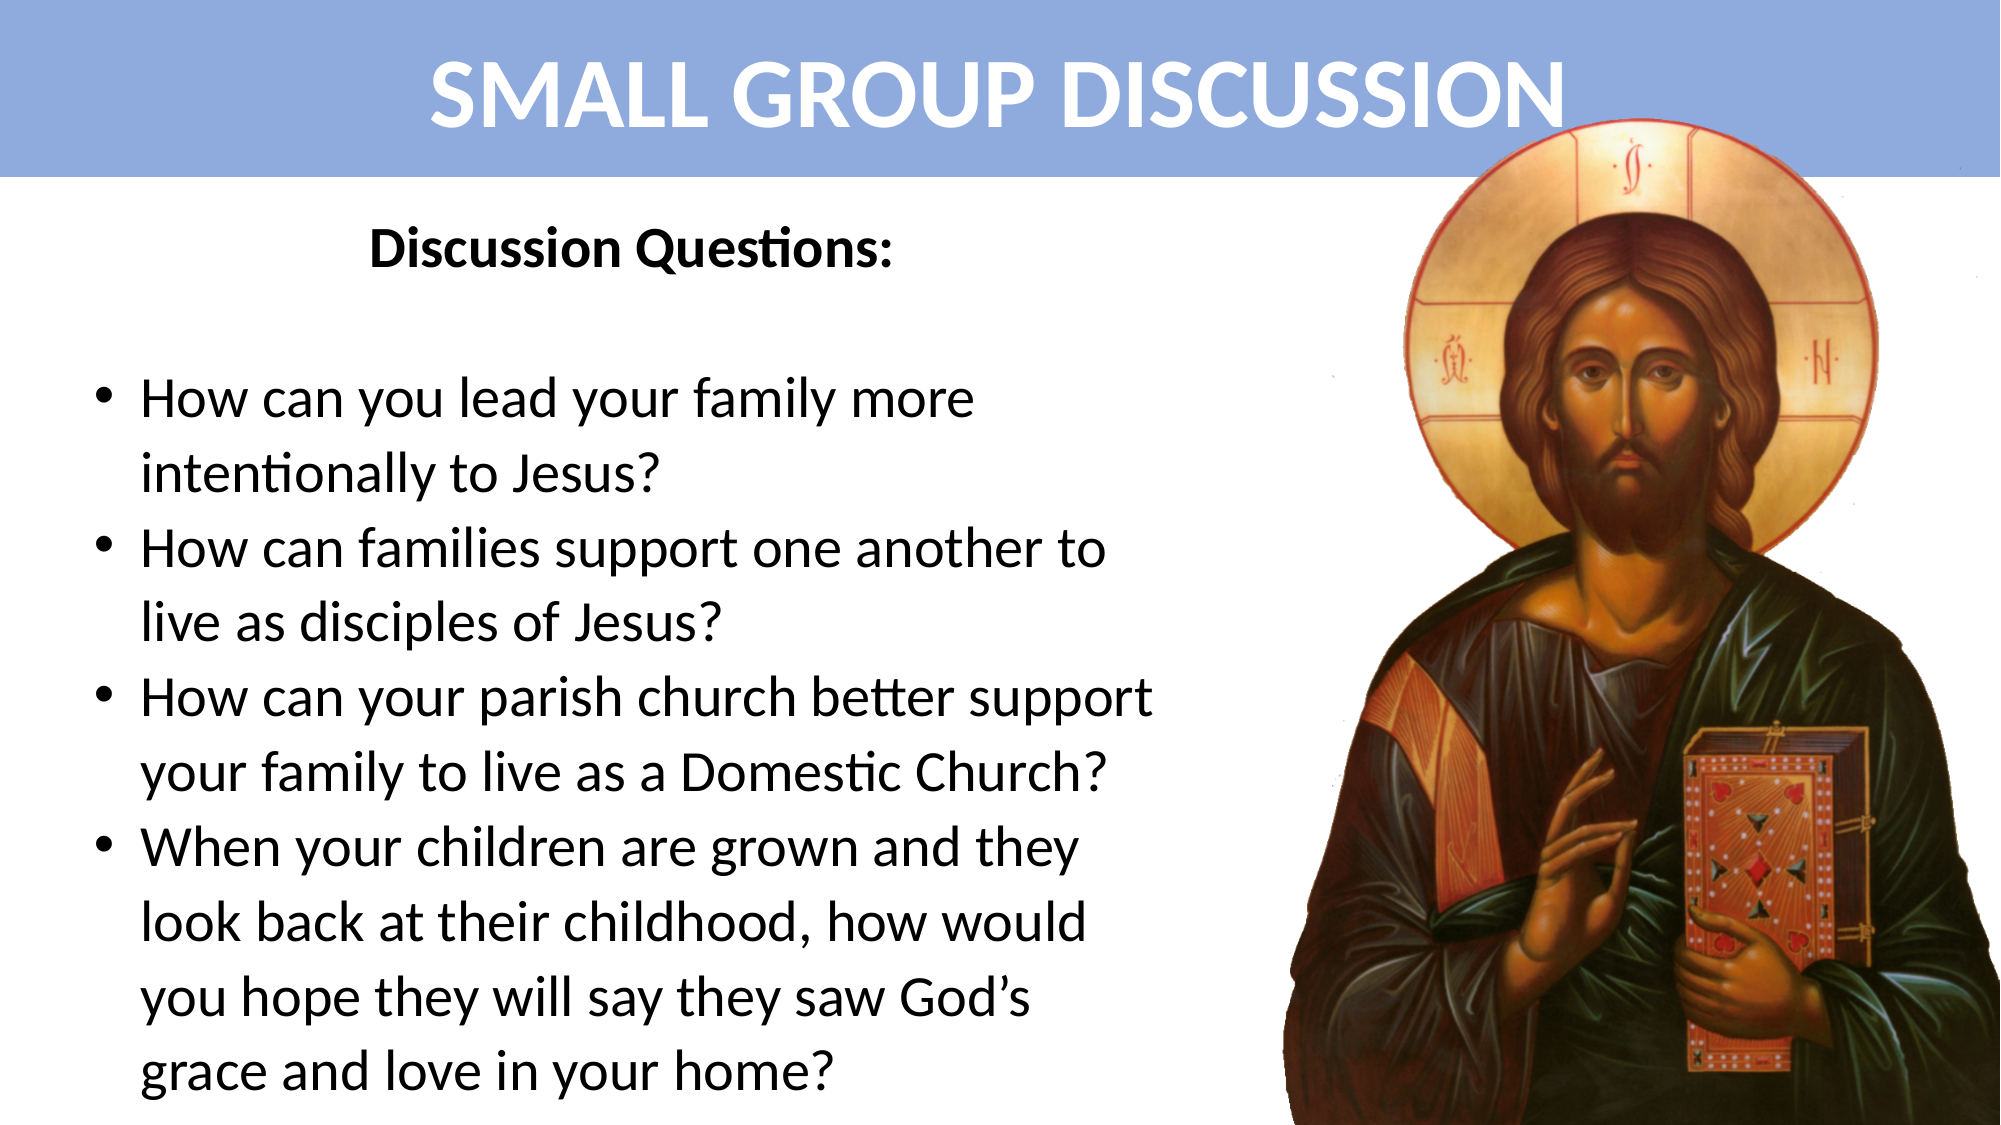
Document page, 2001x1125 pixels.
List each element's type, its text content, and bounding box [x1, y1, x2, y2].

text_box [0, 0, 2000, 178]
picture [1268, 102, 2000, 1125]
text_box SMALL GROUP DISCUSSION [244, 20, 1756, 155]
text_box Discussion Questions: How can you lead your family more intentionally to Jesus? How can families support one another to live as disciples of Jesus? How can your parish church better support your family to live as a Domestic Church? When your children are grown and they look back at their childhood, how would you hope they will say they saw God’s grace and love in your home? [79, 197, 1186, 1110]
